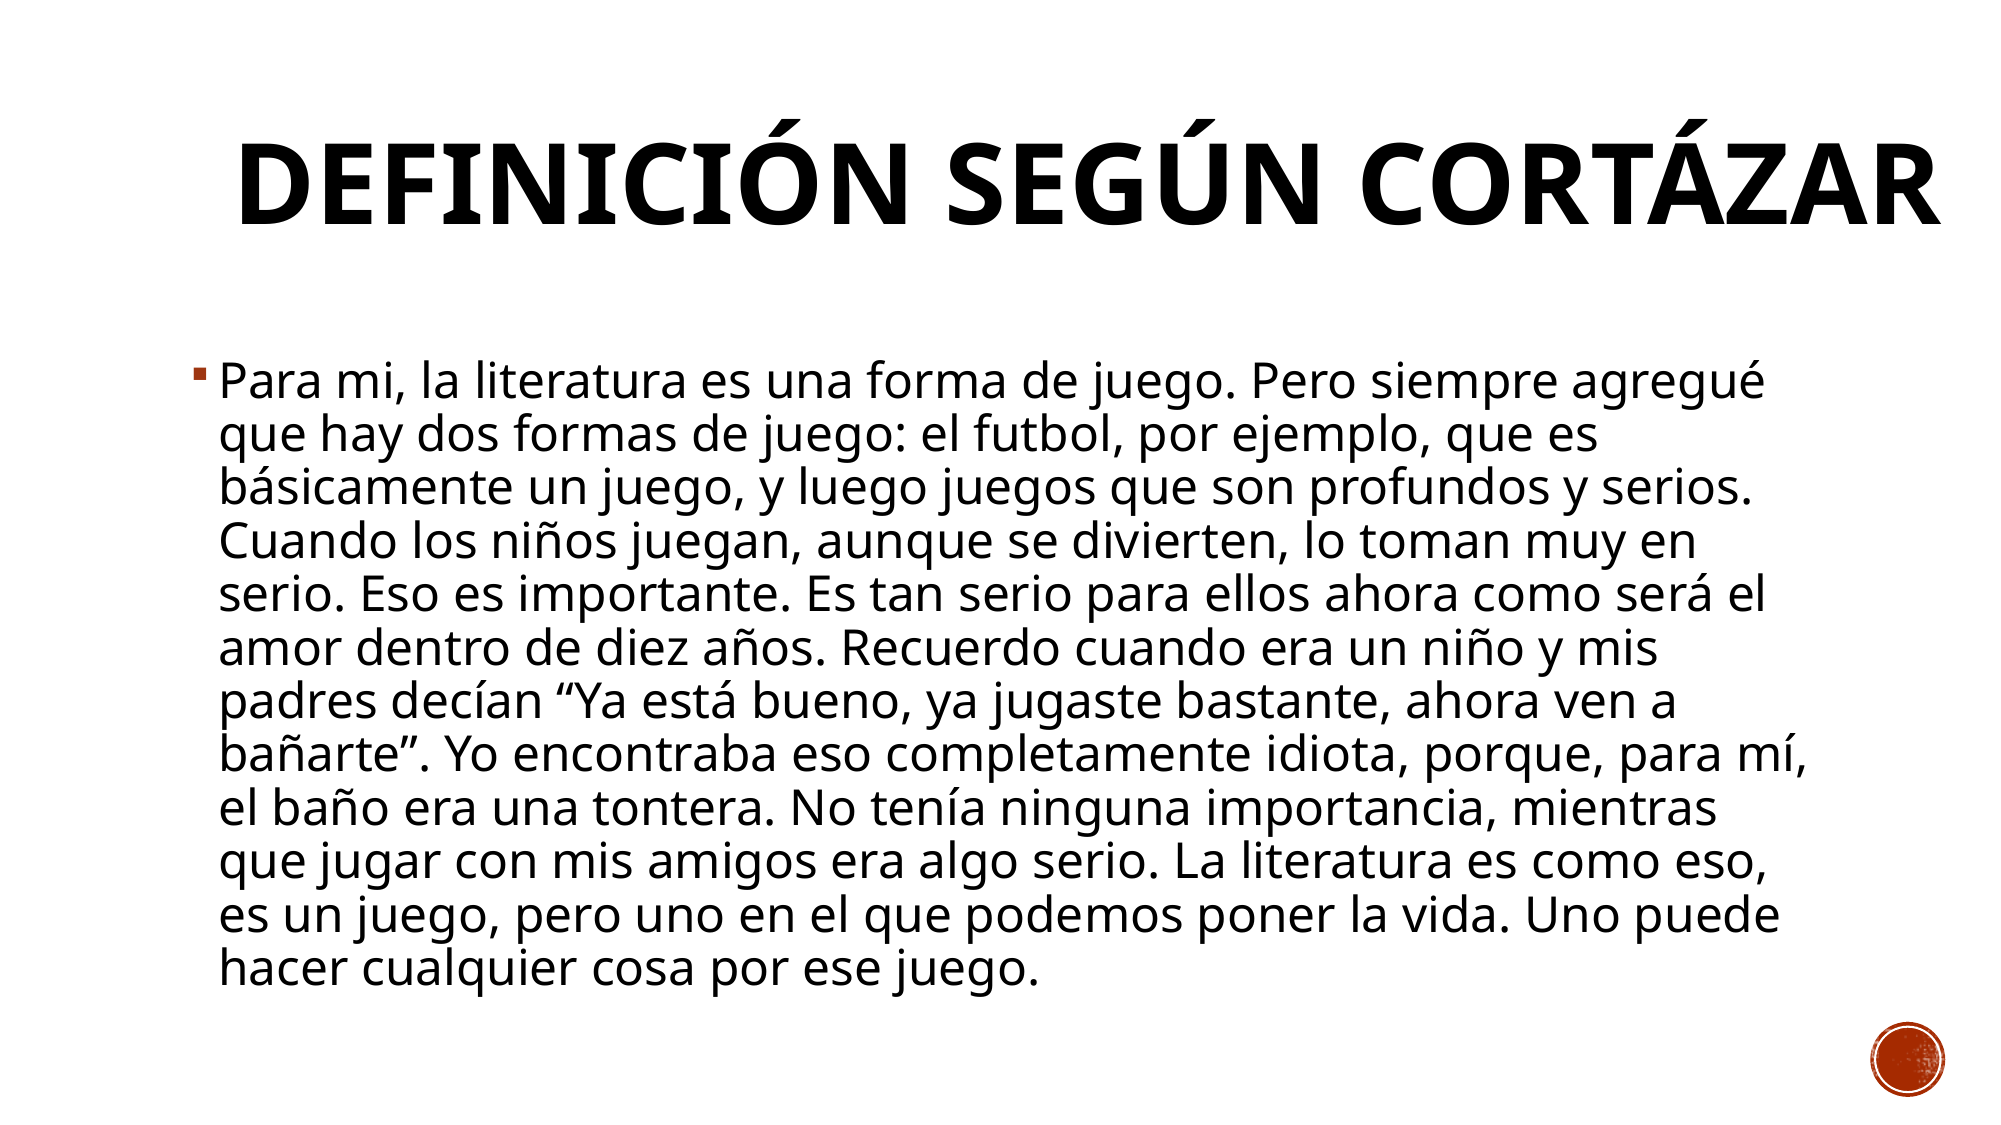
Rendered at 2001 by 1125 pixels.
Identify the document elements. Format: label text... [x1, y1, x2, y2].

list Para mi, la literatura es una forma de juego. Pero siempre agregué que hay dos formas de juego: el futbol, por ejemplo, que es básicamente un juego, y luego juegos que son profundos y serios. Cuando los niños juegan, aunque se divierten, lo toman muy en serio. Eso es importante. Es tan serio para ellos ahora como será el amor dentro de diez años. Recuerdo cuando era un niño y mis padres decían “Ya está bueno, ya jugaste bastante, ahora ven a bañarte”. Yo encontraba eso completamente idiota, porque, para mí, el baño era una tontera. No tenía ninguna importancia, mientras que jugar con mis amigos era algo serio. La literatura es como eso, es un juego, pero uno en el que podemos poner la vida. Uno puede hacer cualquier cosa por ese juego. [175, 348, 1826, 1013]
title Definición según Cortázar [217, 94, 2000, 282]
